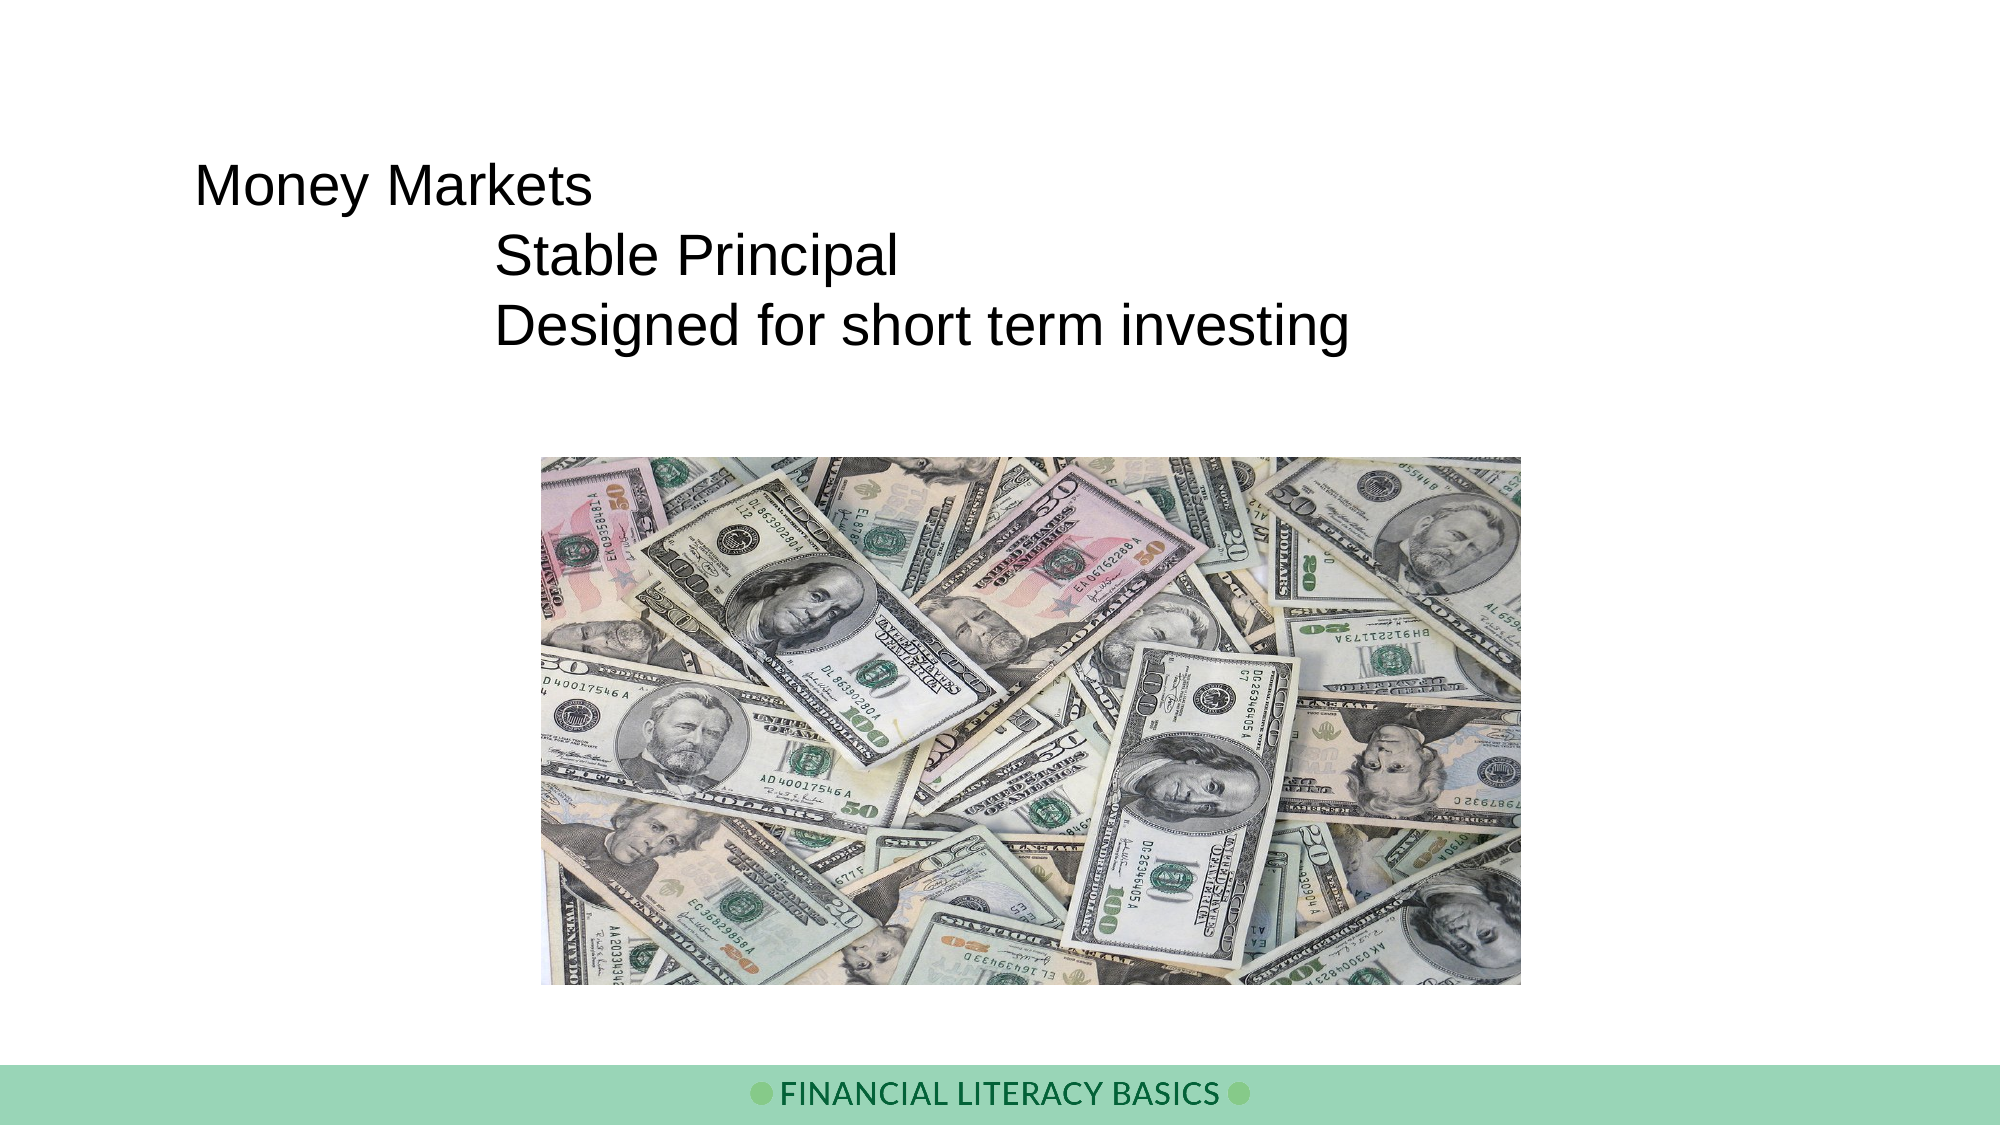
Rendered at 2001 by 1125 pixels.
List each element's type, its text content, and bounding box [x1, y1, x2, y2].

text_box [0, 1064, 2000, 1125]
picture [749, 1077, 1250, 1114]
picture [541, 457, 1521, 985]
text_box Money Markets Stable Principal Designed for short term investing [179, 140, 1470, 365]
